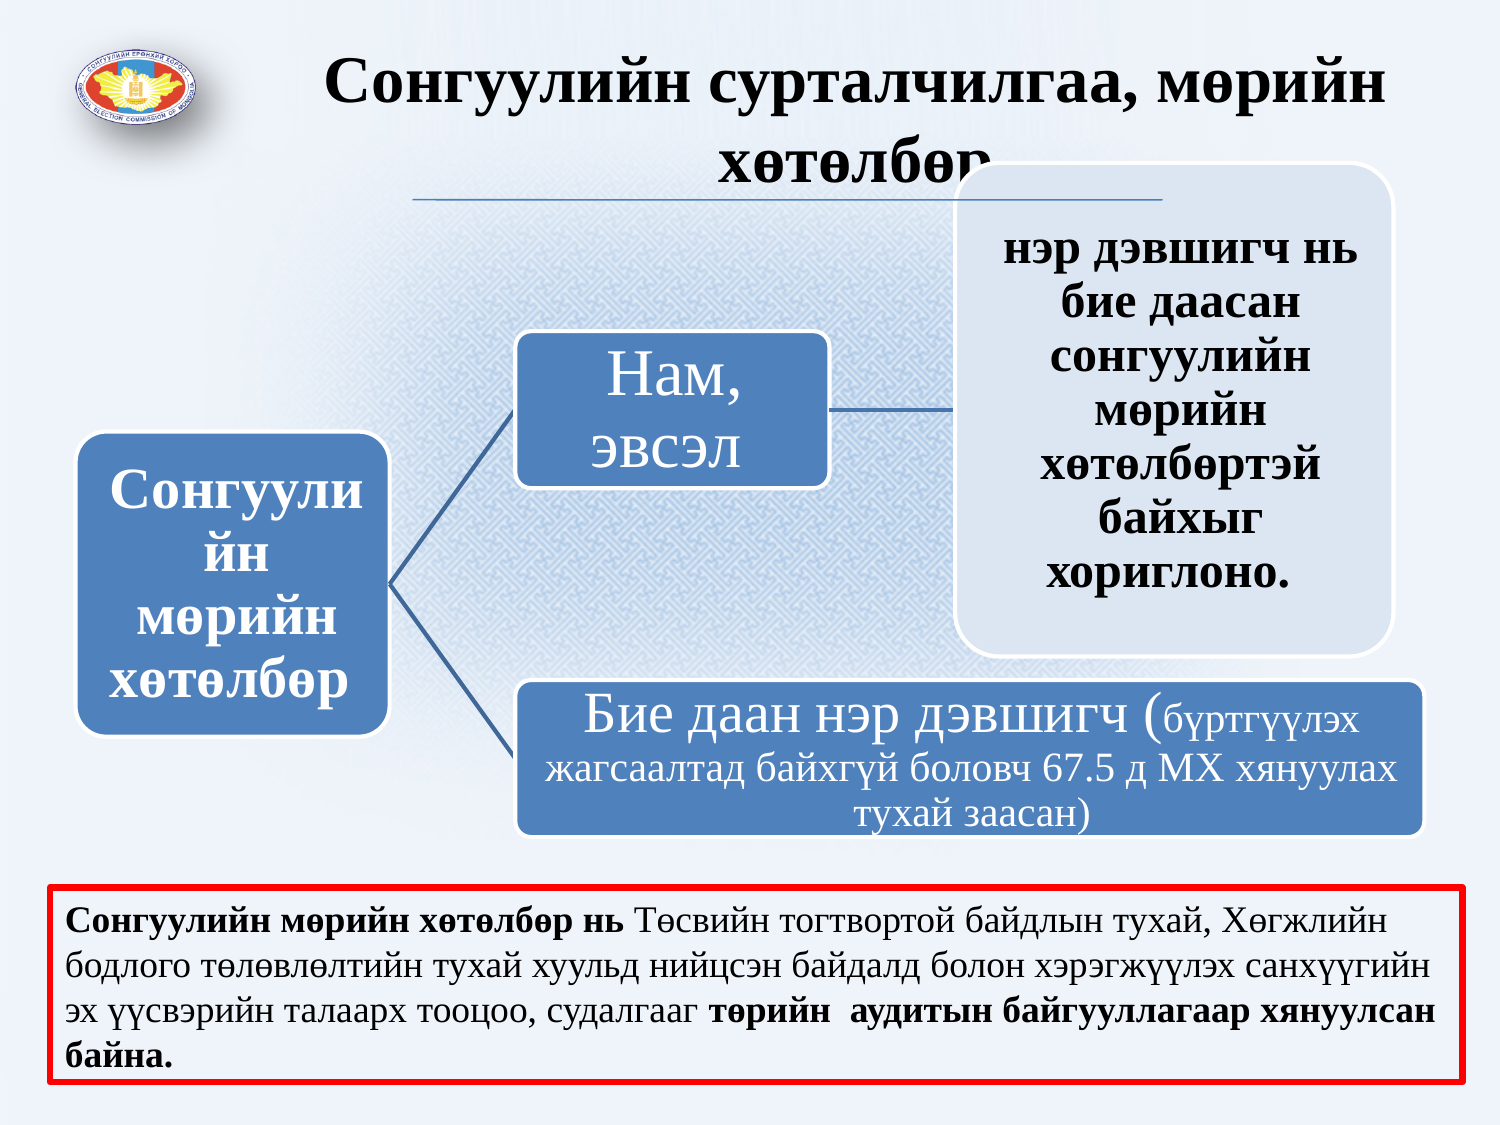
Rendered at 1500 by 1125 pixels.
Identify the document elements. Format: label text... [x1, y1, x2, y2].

picture [0, 0, 1500, 1125]
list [37, 162, 1463, 838]
text_box Сонгуулийн мөрийн хөтөлбөр нь Төсвийн тогтвортой байдлын тухай, Хөгжлийн бодлого төлөвлөлтийн тухай хуульд нийцсэн байдалд болон хэрэгжүүлэх санхүүгийн эх үүсвэрийн талаарх тооцоо, судалгааг төрийн аудитын байгууллагаар хянуулсан байна. [49, 887, 1463, 1083]
title Сонгуулийн сурталчилгаа, мөрийн хөтөлбөр [223, 45, 1500, 188]
